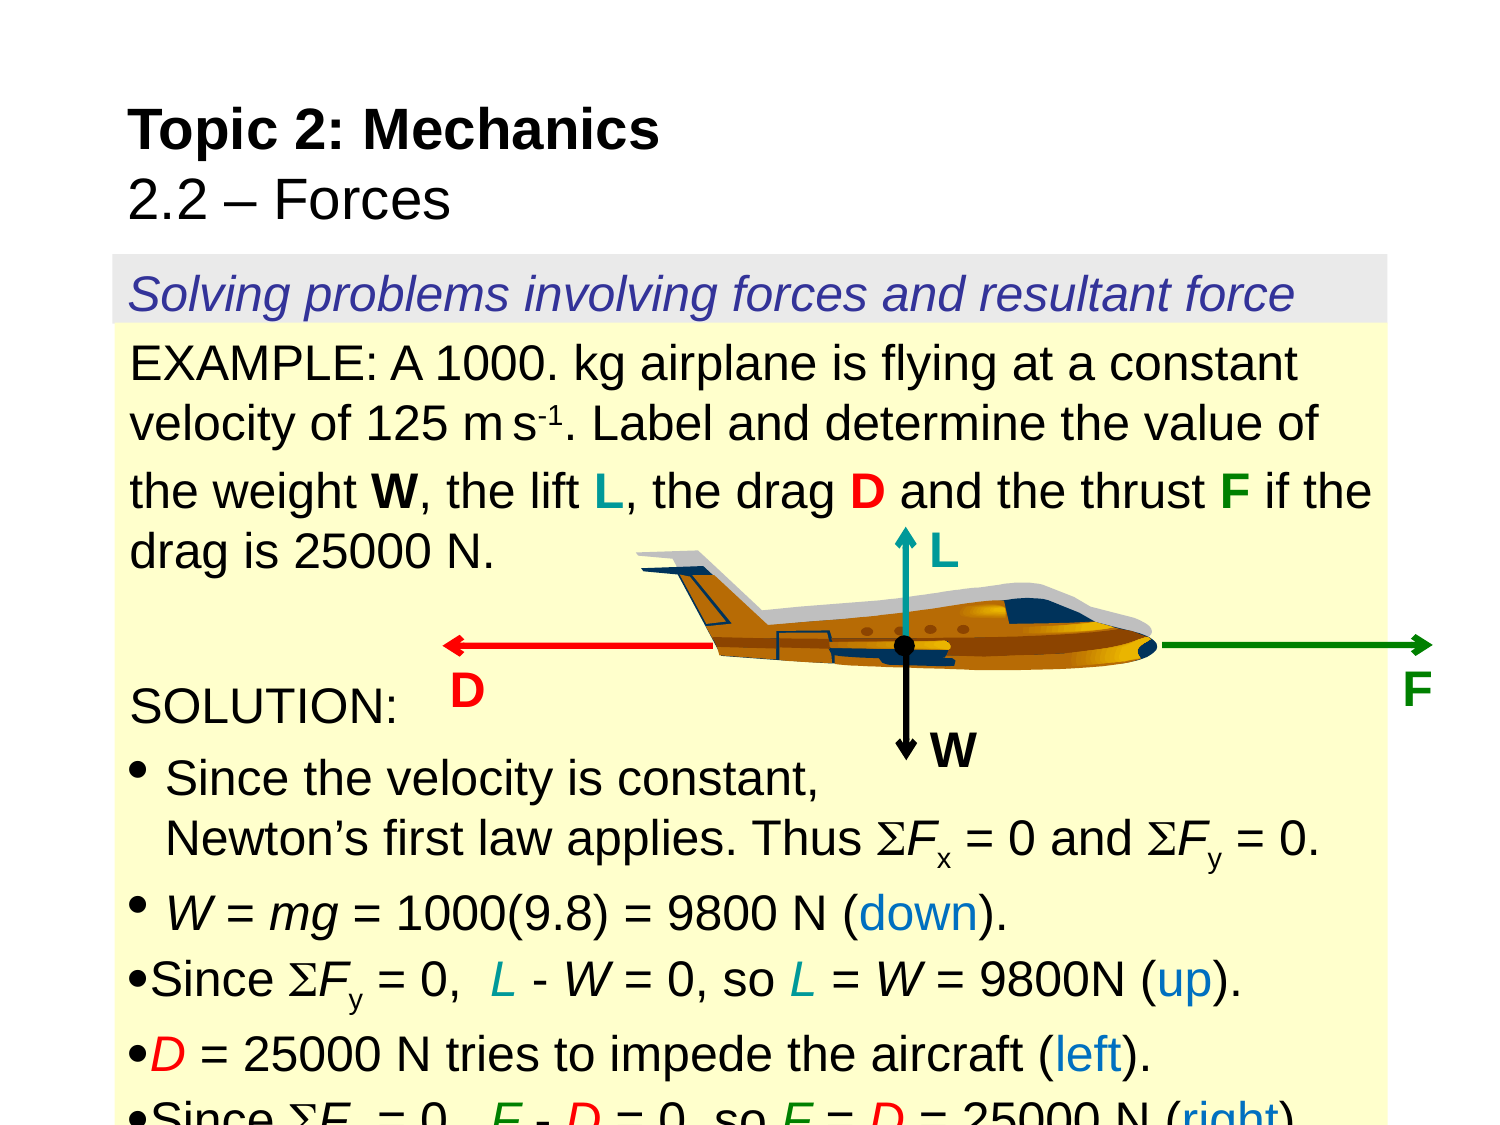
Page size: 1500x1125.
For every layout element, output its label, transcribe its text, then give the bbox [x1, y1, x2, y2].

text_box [434, 645, 714, 727]
text_box EXAMPLE: A 1000. kg airplane is flying at a constant velocity of 125 m s-1. Label and determine the value of the weight W, the lift L, the drag D and the thrust F if the drag is 25000 N. SOLUTION: Since the velocity is constant, Newton’s first law applies. Thus Fx = 0 and Fy = 0. W = mg = 1000(9.8) = 9800 N (down). Since Fy = 0, L - W = 0, so L = W = 9800N (up). D = 25000 N tries to impede the aircraft (left). Since Fx = 0, F - D = 0, so F = D = 25000 N (right). [114, 322, 1388, 1125]
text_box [905, 510, 976, 638]
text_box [905, 649, 993, 787]
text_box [1161, 644, 1449, 726]
text_box Solving problems involving forces and resultant force [112, 254, 1388, 324]
title Topic 2: Mechanics 2.2 – Forces [112, 87, 1388, 235]
picture [635, 550, 1160, 671]
